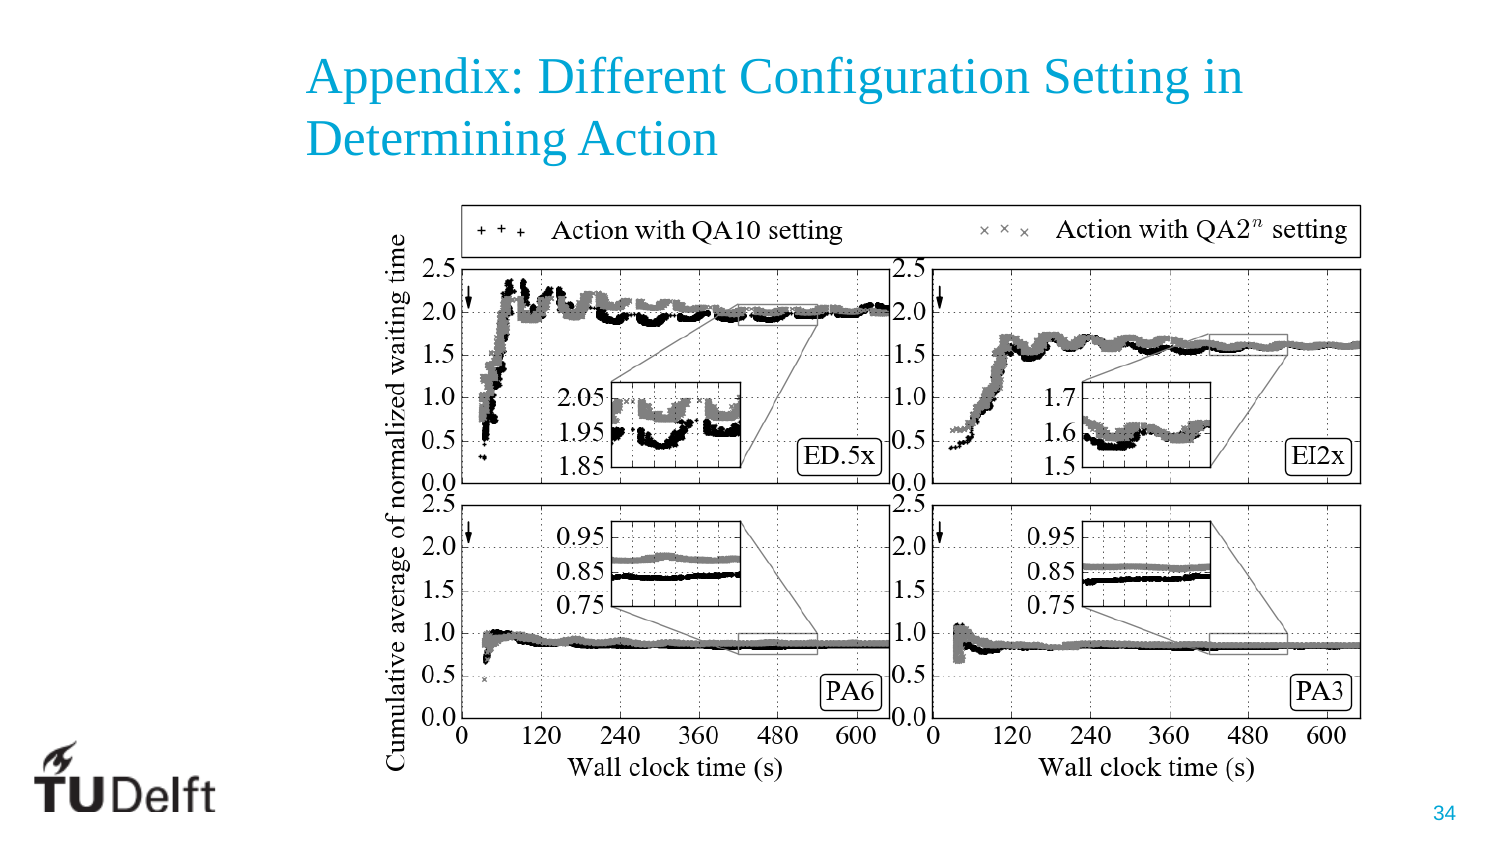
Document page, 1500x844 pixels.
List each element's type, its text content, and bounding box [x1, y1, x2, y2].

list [376, 196, 1369, 791]
title Appendix: Different Configuration Setting in Determining Action [290, 33, 1454, 175]
